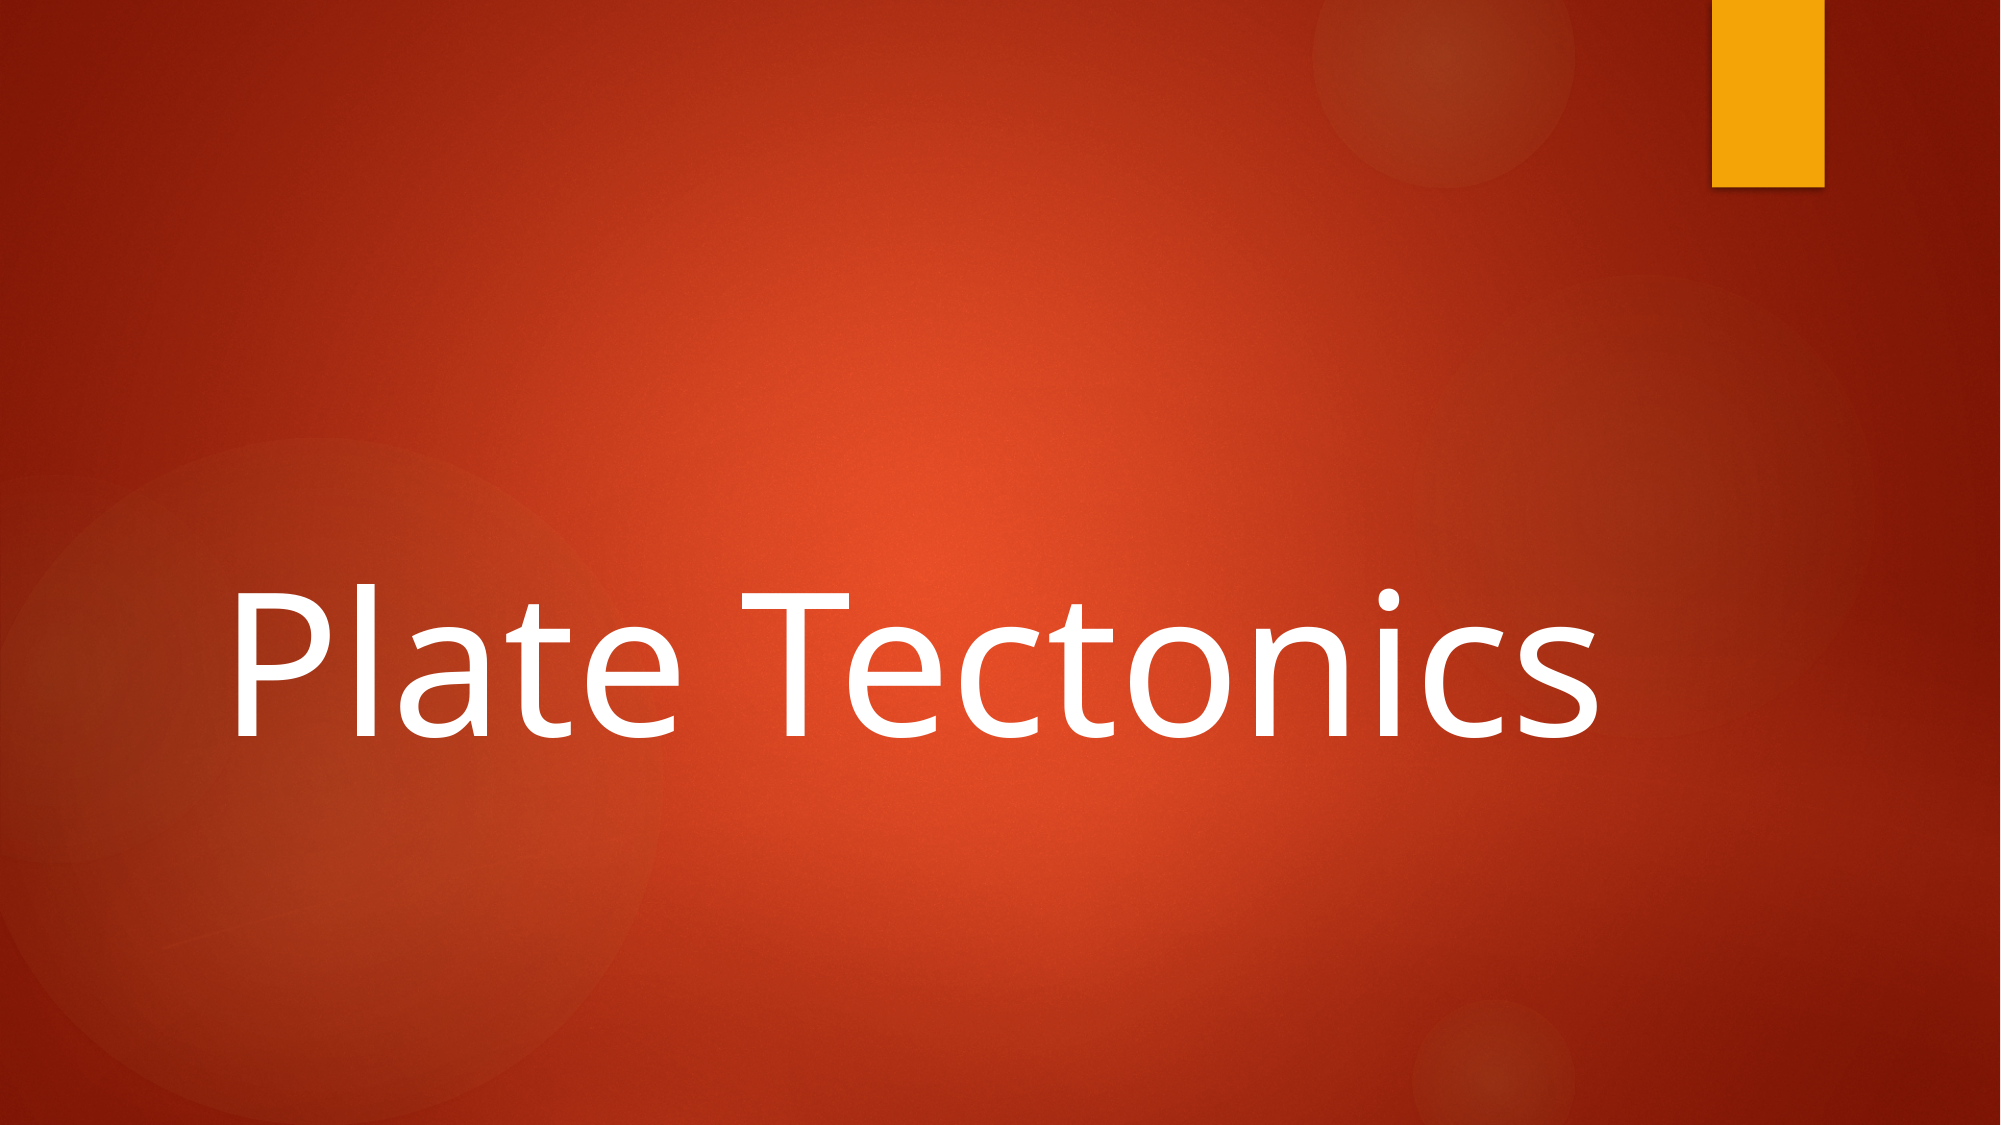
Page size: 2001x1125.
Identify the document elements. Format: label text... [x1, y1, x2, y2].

title Plate Tectonics [189, 237, 1638, 784]
